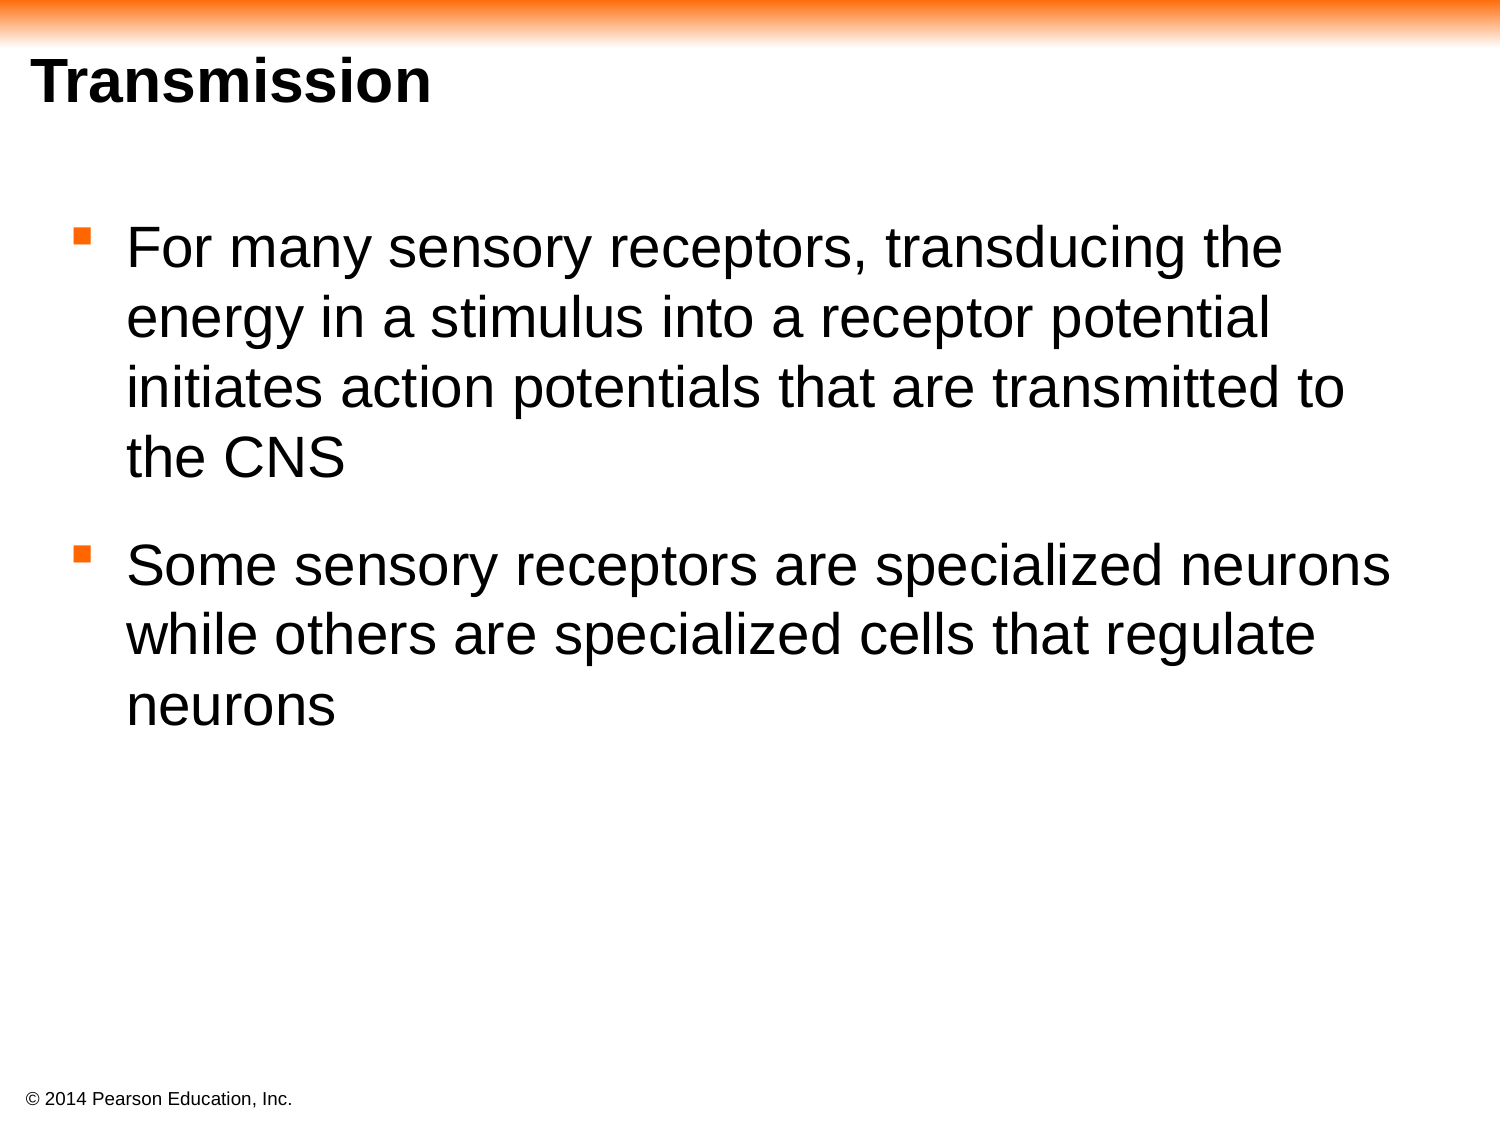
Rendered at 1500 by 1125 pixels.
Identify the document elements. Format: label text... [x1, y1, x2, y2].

title Transmission [29, 49, 1470, 184]
list For many sensory receptors, transducing the energy in a stimulus into a receptor potential initiates action potentials that are transmitted to the CNS Some sensory receptors are specialized neurons while others are specialized cells that regulate neurons [69, 208, 1464, 1042]
